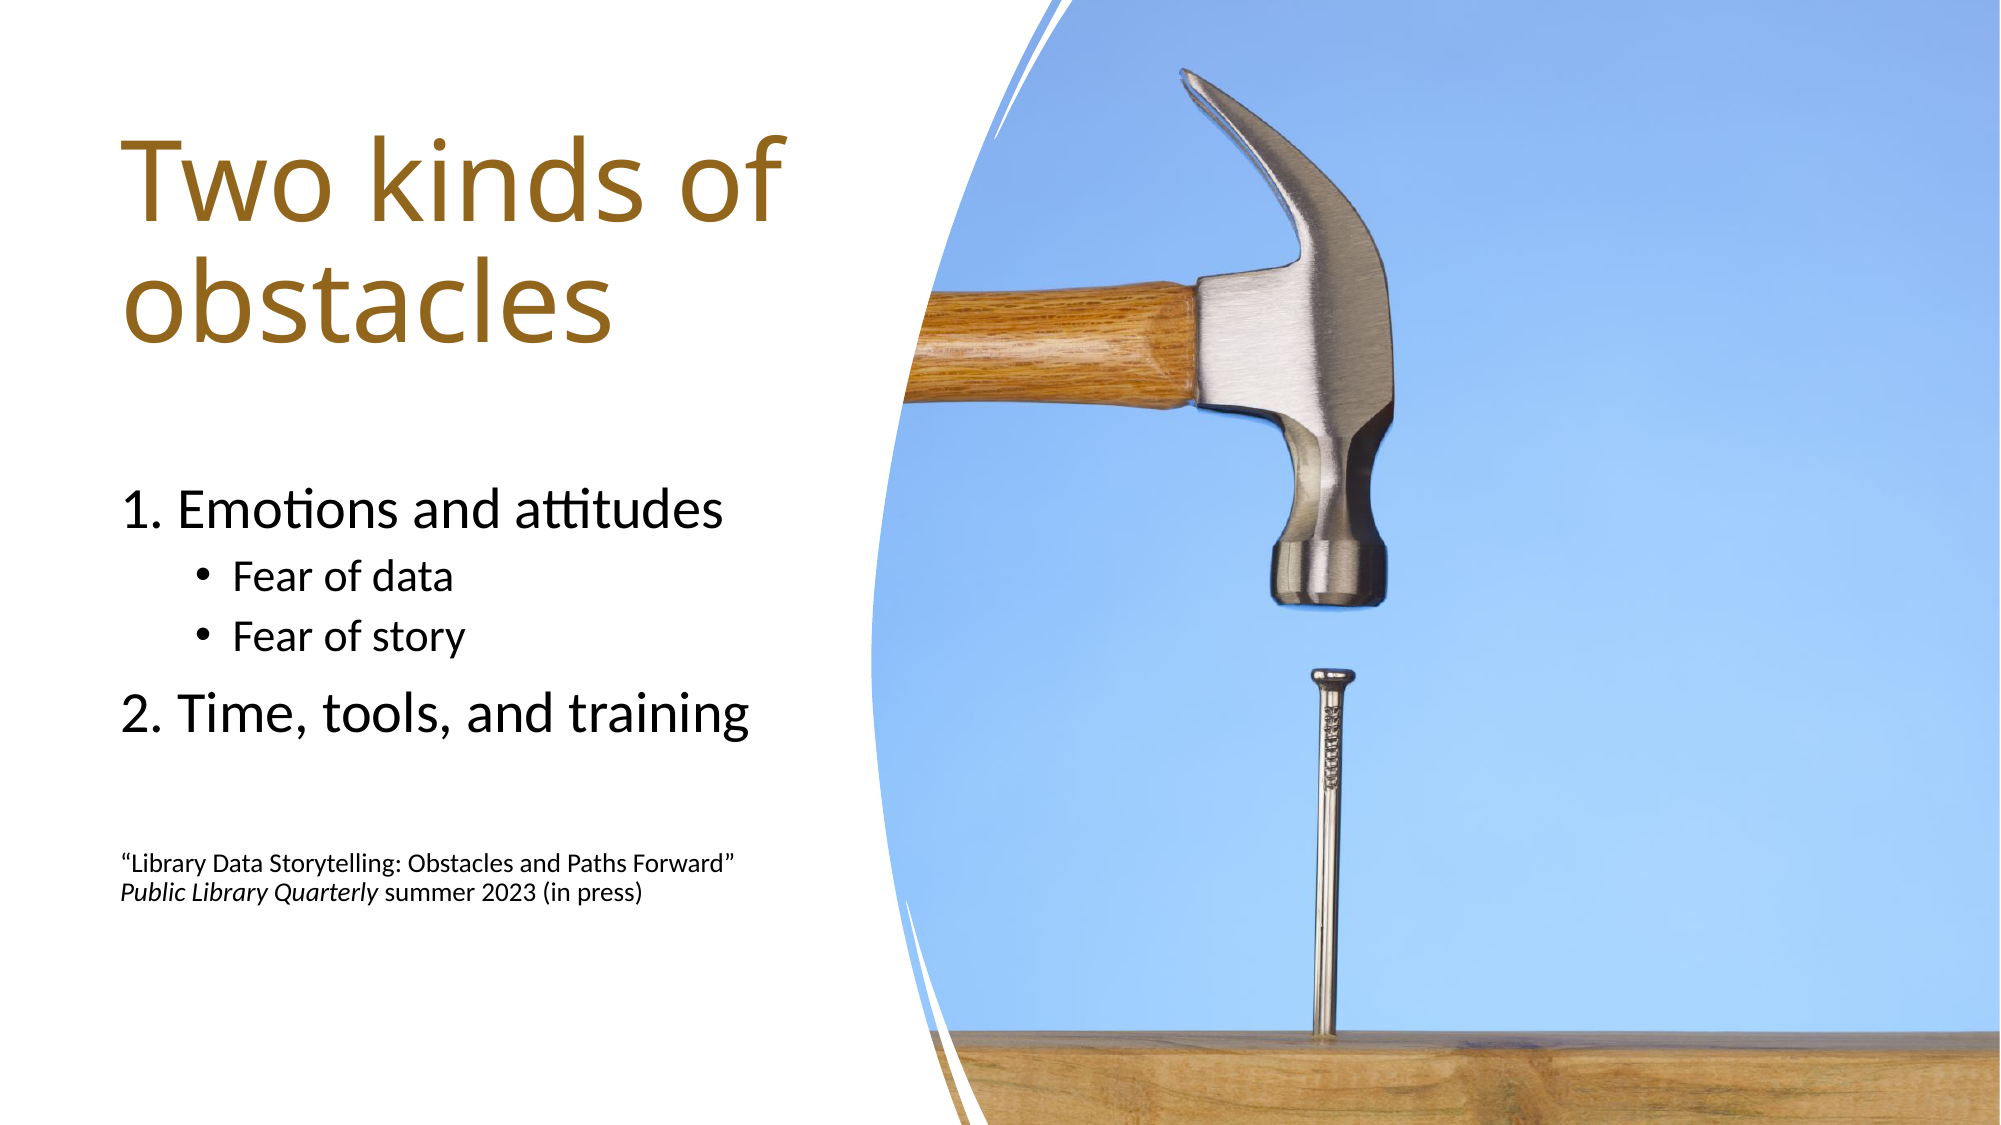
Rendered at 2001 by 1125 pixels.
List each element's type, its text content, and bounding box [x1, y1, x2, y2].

title Two kinds of obstacles [105, 53, 822, 375]
list 1. Emotions and attitudes Fear of data Fear of story 2. Time, tools, and training “Library Data Storytelling: Obstacles and Paths Forward” Public Library Quarterly summer 2023 (in press) [105, 471, 802, 1016]
picture [871, 0, 2000, 1125]
